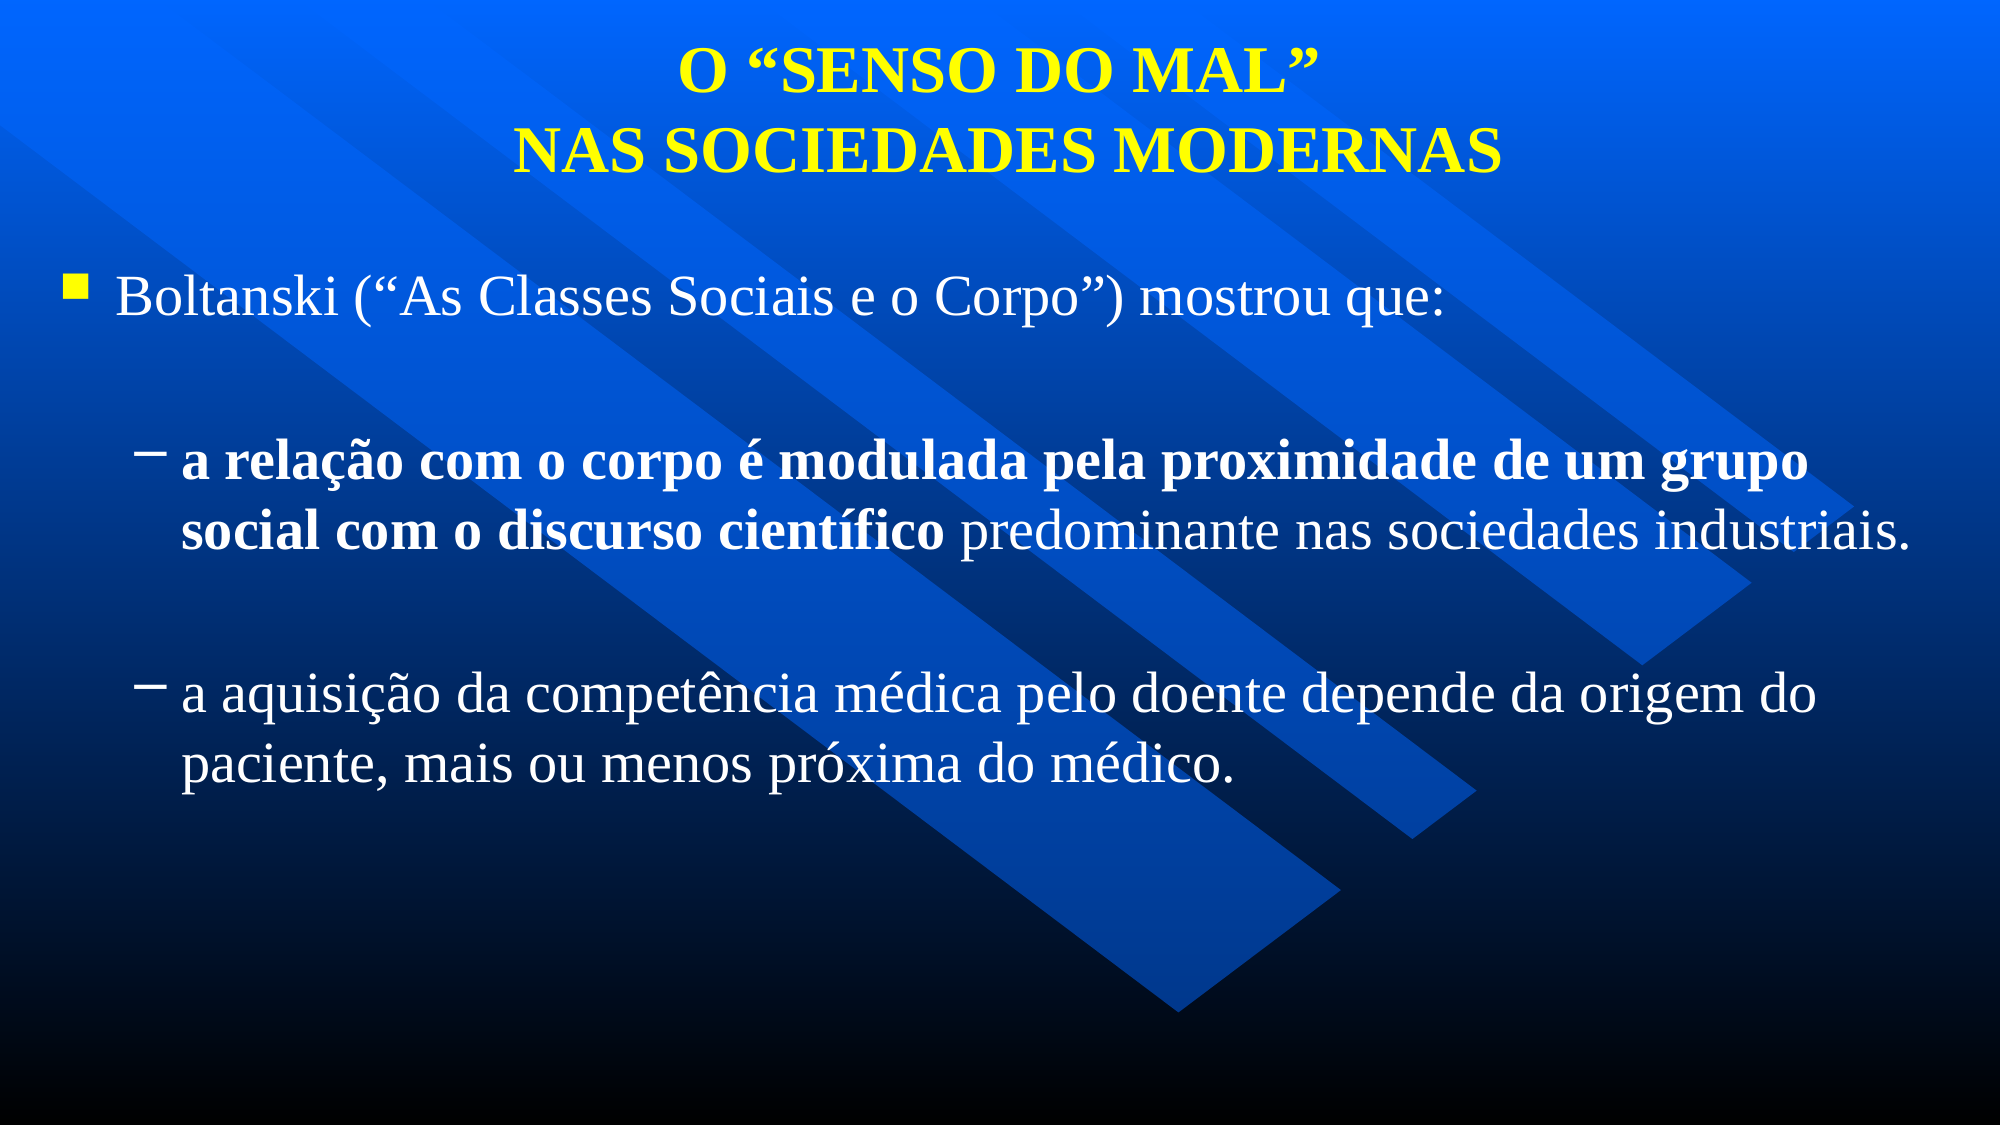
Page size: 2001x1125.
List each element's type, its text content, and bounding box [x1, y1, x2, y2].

title O “SENSO DO MAL” NAS SOCIEDADES MODERNAS [362, 37, 1638, 175]
list Boltanski (“As Classes Sociais e o Corpo”) mostrou que: a relação com o corpo é modulada pela proximidade de um grupo social com o discurso científico predominante nas sociedades industriais. a aquisição da competência médica pelo doente depende da origem do paciente, mais ou menos próxima do médico. [44, 249, 1973, 925]
